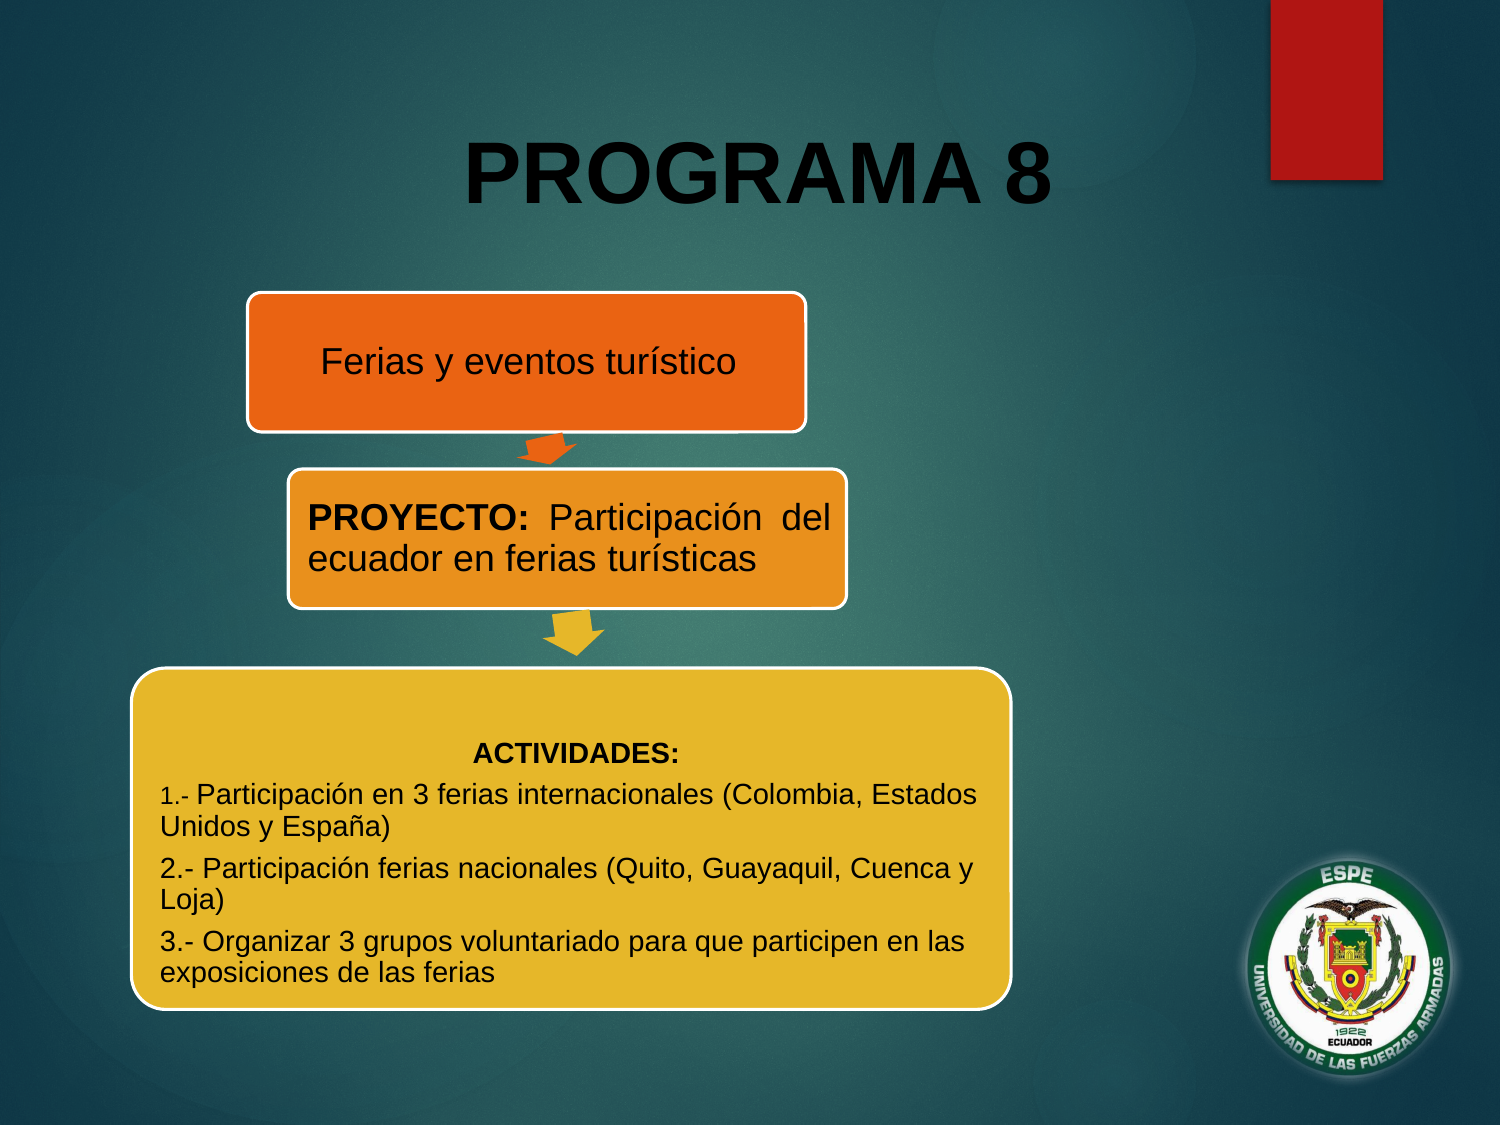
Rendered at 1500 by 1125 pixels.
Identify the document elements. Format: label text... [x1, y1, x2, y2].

text_box [35, 0, 1106, 169]
title PROGRAMA 8 [71, 109, 1447, 282]
picture [1230, 843, 1469, 1093]
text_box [111, 281, 1046, 1044]
